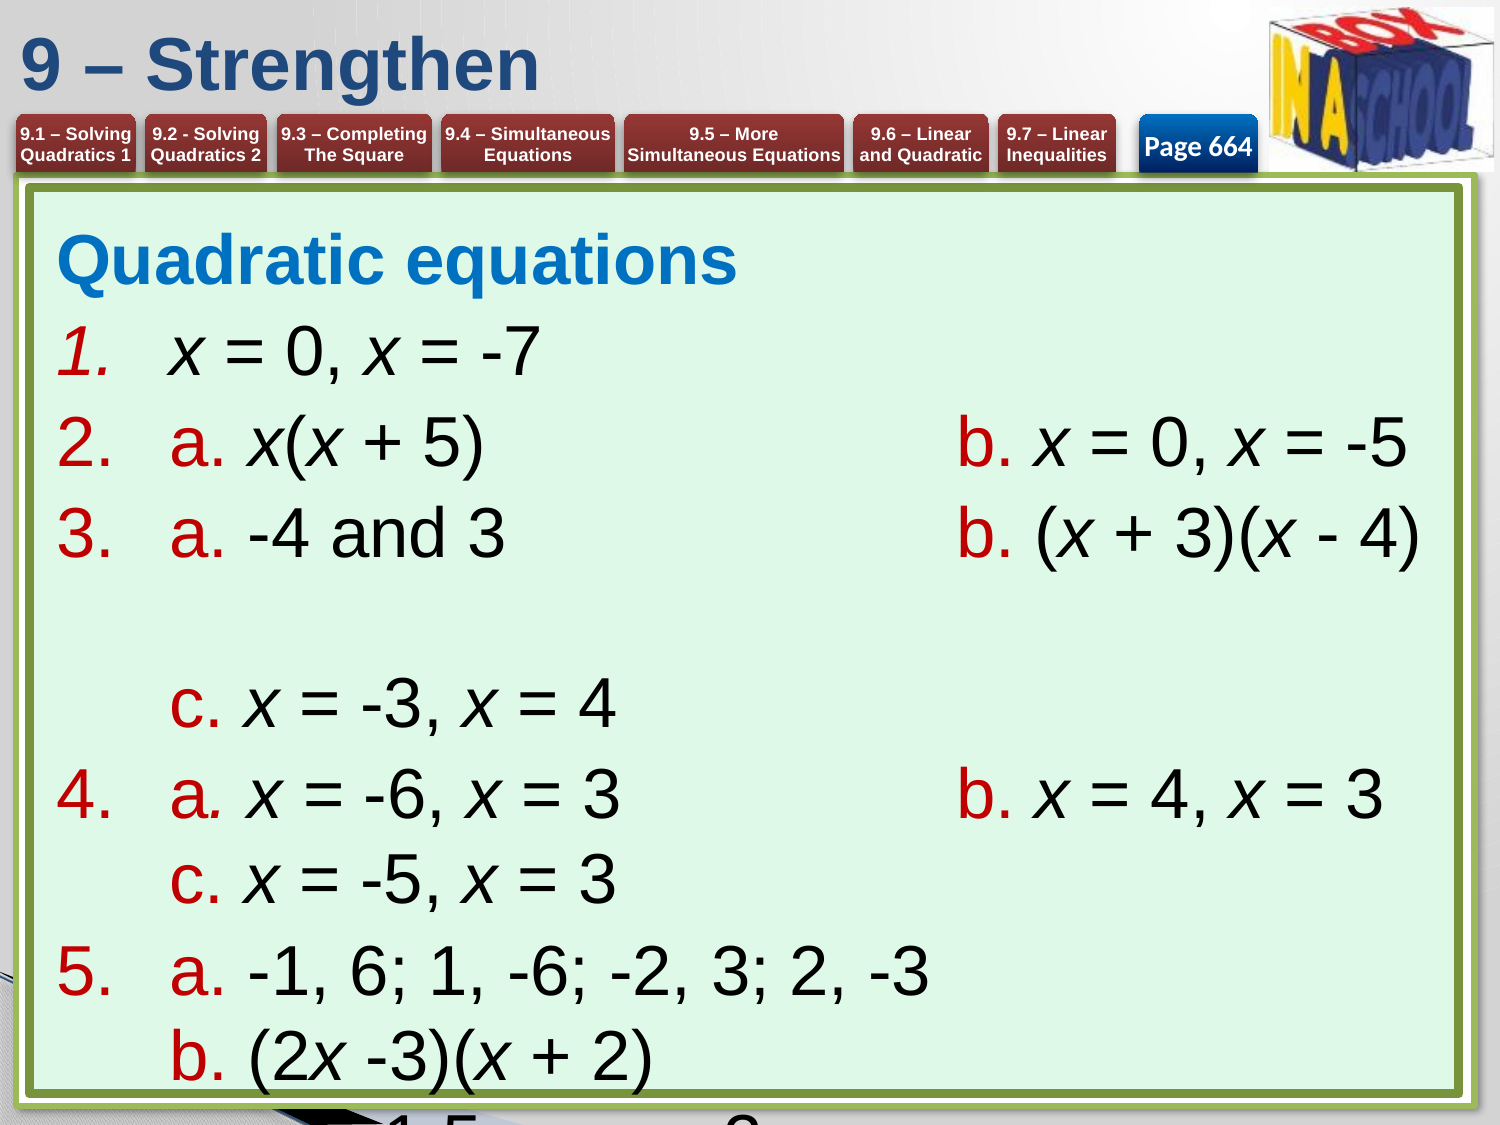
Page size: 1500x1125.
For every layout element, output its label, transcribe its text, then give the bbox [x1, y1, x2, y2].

text_box Quadratic equations x = 0, x = -7 a. x(x + 5) b. x = 0, x = -5 a. -4 and 3 b. (x + 3)(x - 4) c. x = -3, x = 4 a. x = -6, x = 3 b. x = 4, x = 3 c. x = -5, x = 3 a. -1, 6; 1, -6; -2, 3; 2, -3 b. (2x -3)(x + 2) c. x = -1.5 or x = -2 [41, 206, 1447, 1125]
picture [1269, 7, 1495, 172]
text_box Page 664 [1139, 114, 1258, 173]
title 9 – Strengthen [5, 7, 1270, 114]
